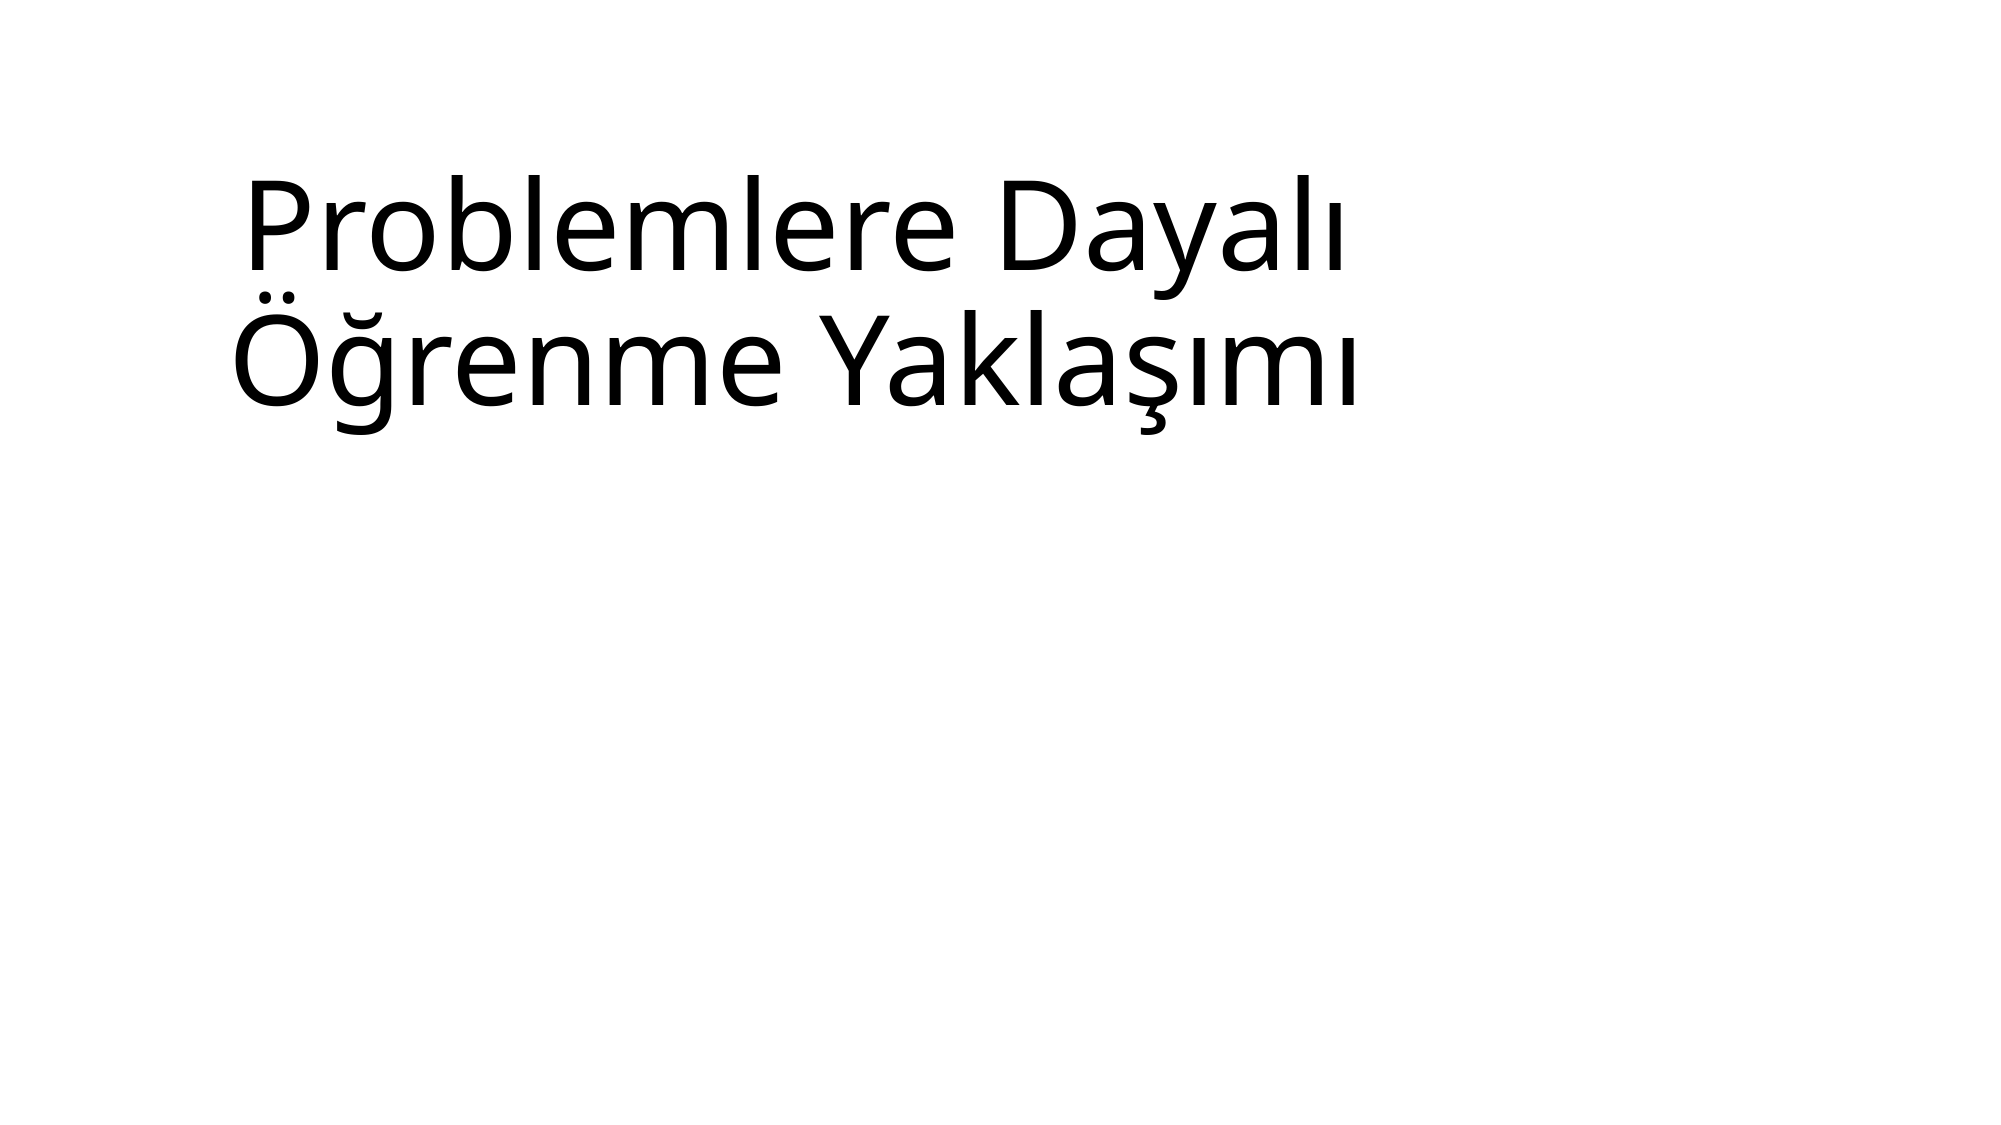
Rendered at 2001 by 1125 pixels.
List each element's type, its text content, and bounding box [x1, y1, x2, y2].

title Problemlere Dayalı Öğrenme Yaklaşımı [55, 90, 1539, 440]
